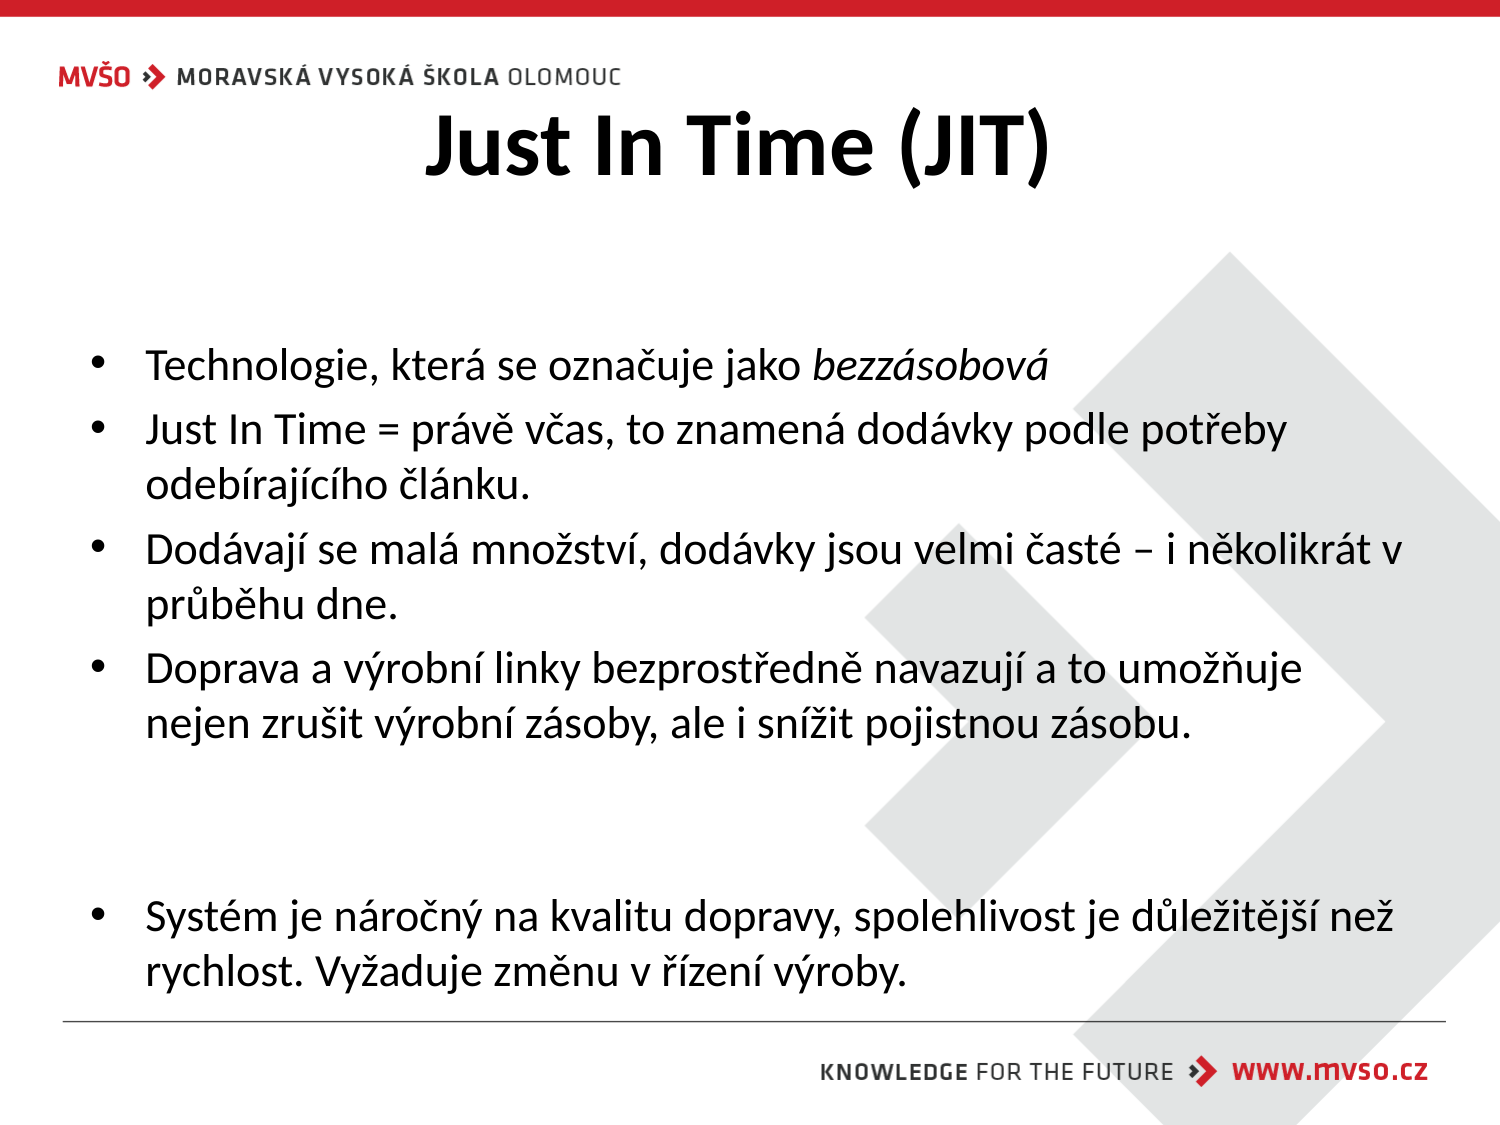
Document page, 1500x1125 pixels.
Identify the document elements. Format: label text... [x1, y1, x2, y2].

list Technologie, která se označuje jako bezzásobová Just In Time = právě včas, to znamená dodávky podle potřeby odebírajícího článku. Dodávají se malá množství, dodávky jsou velmi časté – i několikrát v průběhu dne. Doprava a výrobní linky bezprostředně navazují a to umožňuje nejen zrušit výrobní zásoby, ale i snížit pojistnou zásobu. Systém je náročný na kvalitu dopravy, spolehlivost je důležitější než rychlost. Vyžaduje změnu v řízení výroby. [75, 262, 1425, 1005]
picture [0, 0, 1500, 1125]
title Just In Time (JIT) [75, 45, 1425, 233]
